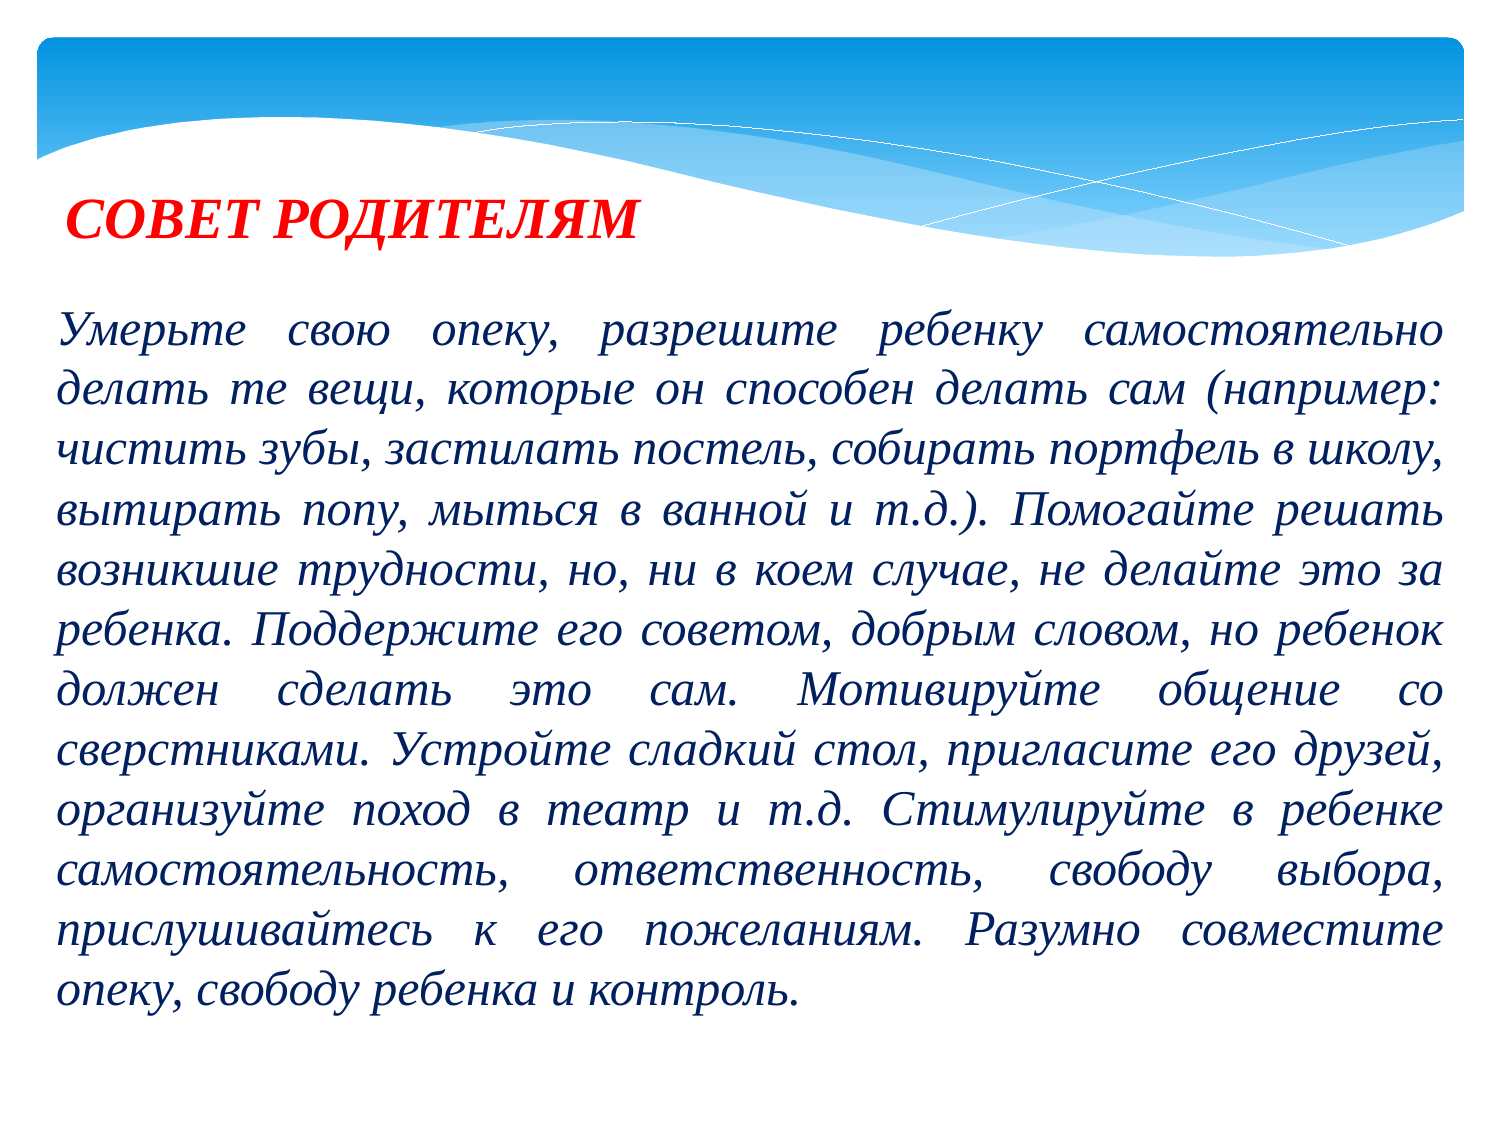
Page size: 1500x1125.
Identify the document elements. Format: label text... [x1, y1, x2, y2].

text_box Совет родителям Умерьте свою опеку, разрешите ребенку самостоятельно делать те вещи, которые он способен делать сам (например: чистить зубы, застилать постель, собирать портфель в школу, вытирать попу, мыться в ванной и т.д.). Помогайте решать возникшие трудности, но, ни в коем случае, не делайте это за ребенка. Поддержите его советом, добрым словом, но ребенок должен сделать это сам. Мотивируйте общение со сверстниками. Устройте сладкий стол, пригласите его друзей, организуйте поход в театр и т.д. Стимулируйте в ребенке самостоятельность, ответственность, свободу выбора, прислушивайтесь к его пожеланиям. Разумно совместите опеку, свободу ребенка и контроль. [41, 172, 1459, 1023]
